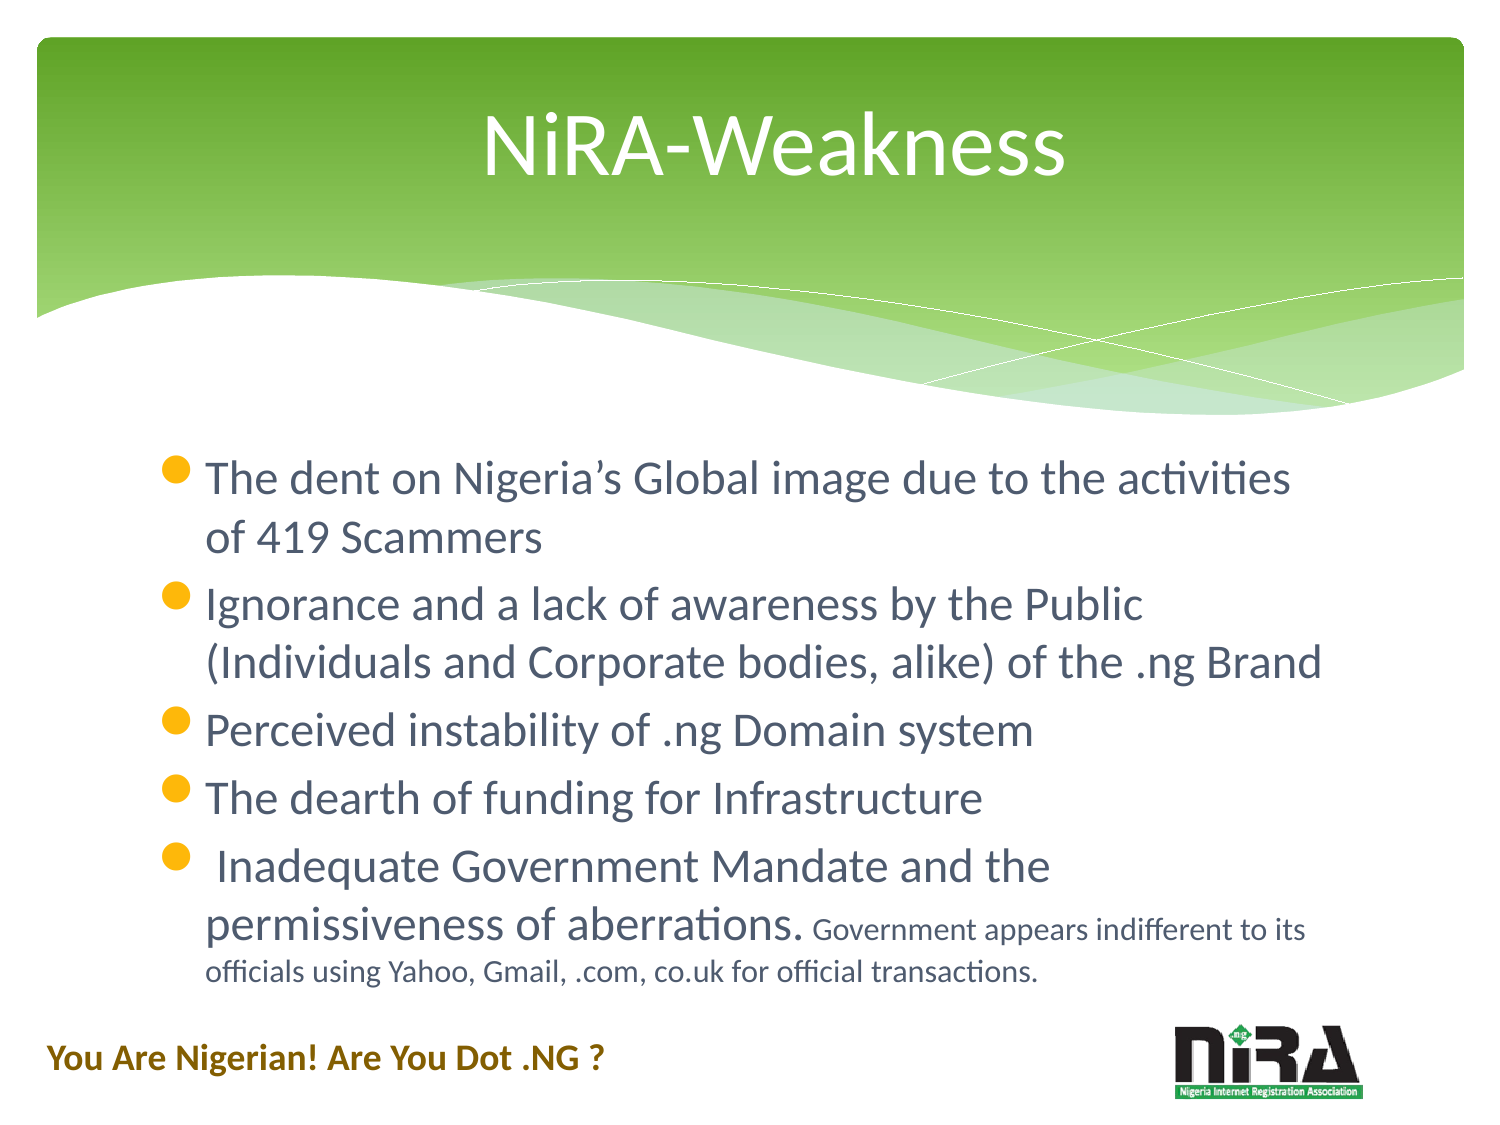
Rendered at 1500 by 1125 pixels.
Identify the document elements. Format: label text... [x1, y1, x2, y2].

list The dent on Nigeria’s Global image due to the activities of 419 Scammers Ignorance and a lack of awareness by the Public (Individuals and Corporate bodies, alike) of the .ng Brand Perceived instability of .ng Domain system The dearth of funding for Infrastructure Inadequate Government Mandate and the permissiveness of aberrations. Government appears indifferent to its officials using Yahoo, Gmail, .com, co.uk for official transactions. [143, 438, 1359, 1005]
title NiRA-Weakness [99, 45, 1450, 233]
picture [1175, 1024, 1363, 1100]
footer You Are Nigerian! Are You Dot .NG ? [31, 1025, 653, 1086]
